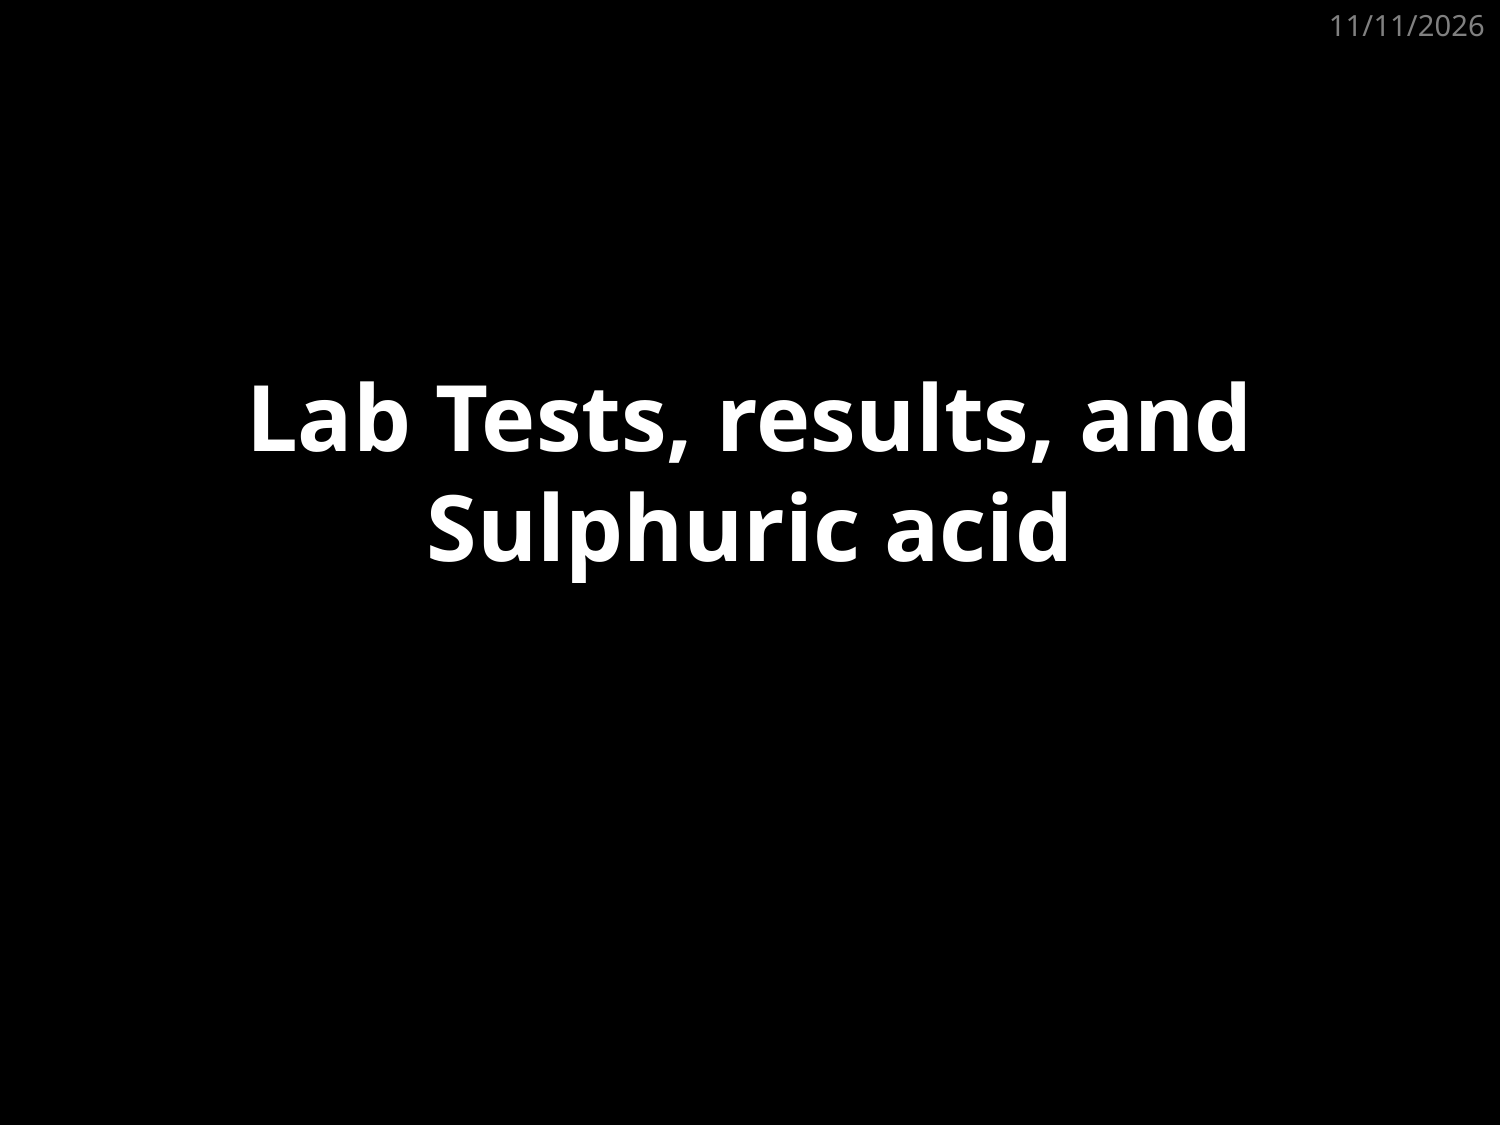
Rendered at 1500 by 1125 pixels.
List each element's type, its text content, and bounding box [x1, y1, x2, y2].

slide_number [1149, 0, 1500, 79]
title Lab Tests, results, and Sulphuric acid [112, 349, 1388, 591]
